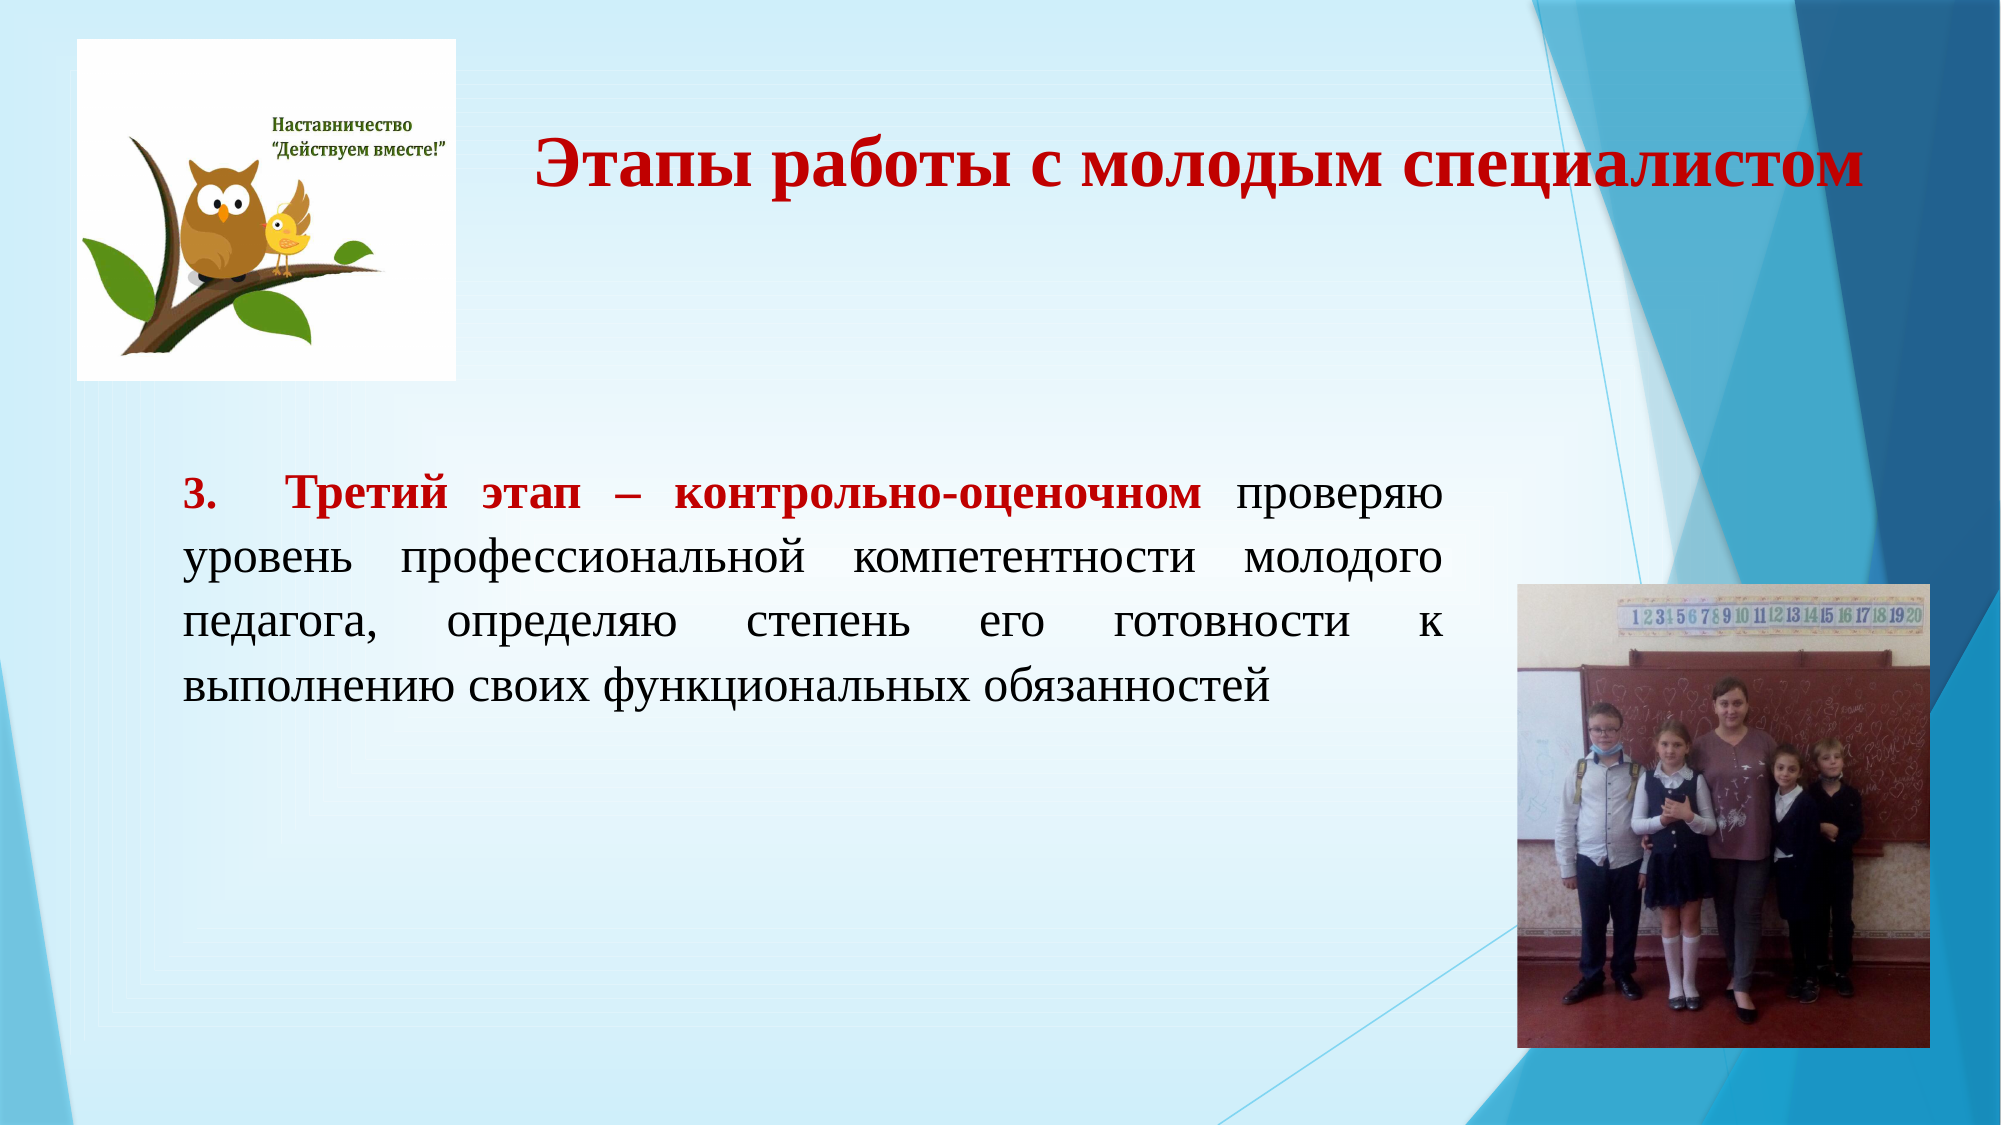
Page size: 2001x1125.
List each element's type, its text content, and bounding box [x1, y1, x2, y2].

picture [1516, 583, 1931, 1049]
text_box 3. Третий этап – контрольно-оценочном проверяю уровень профессиональной компетентности молодого педагога, определяю степень его готовности к выполнению своих функциональных обязанностей [168, 446, 1459, 719]
picture [77, 38, 457, 381]
text_box Этапы работы с молодым специалистом [517, 106, 1882, 209]
